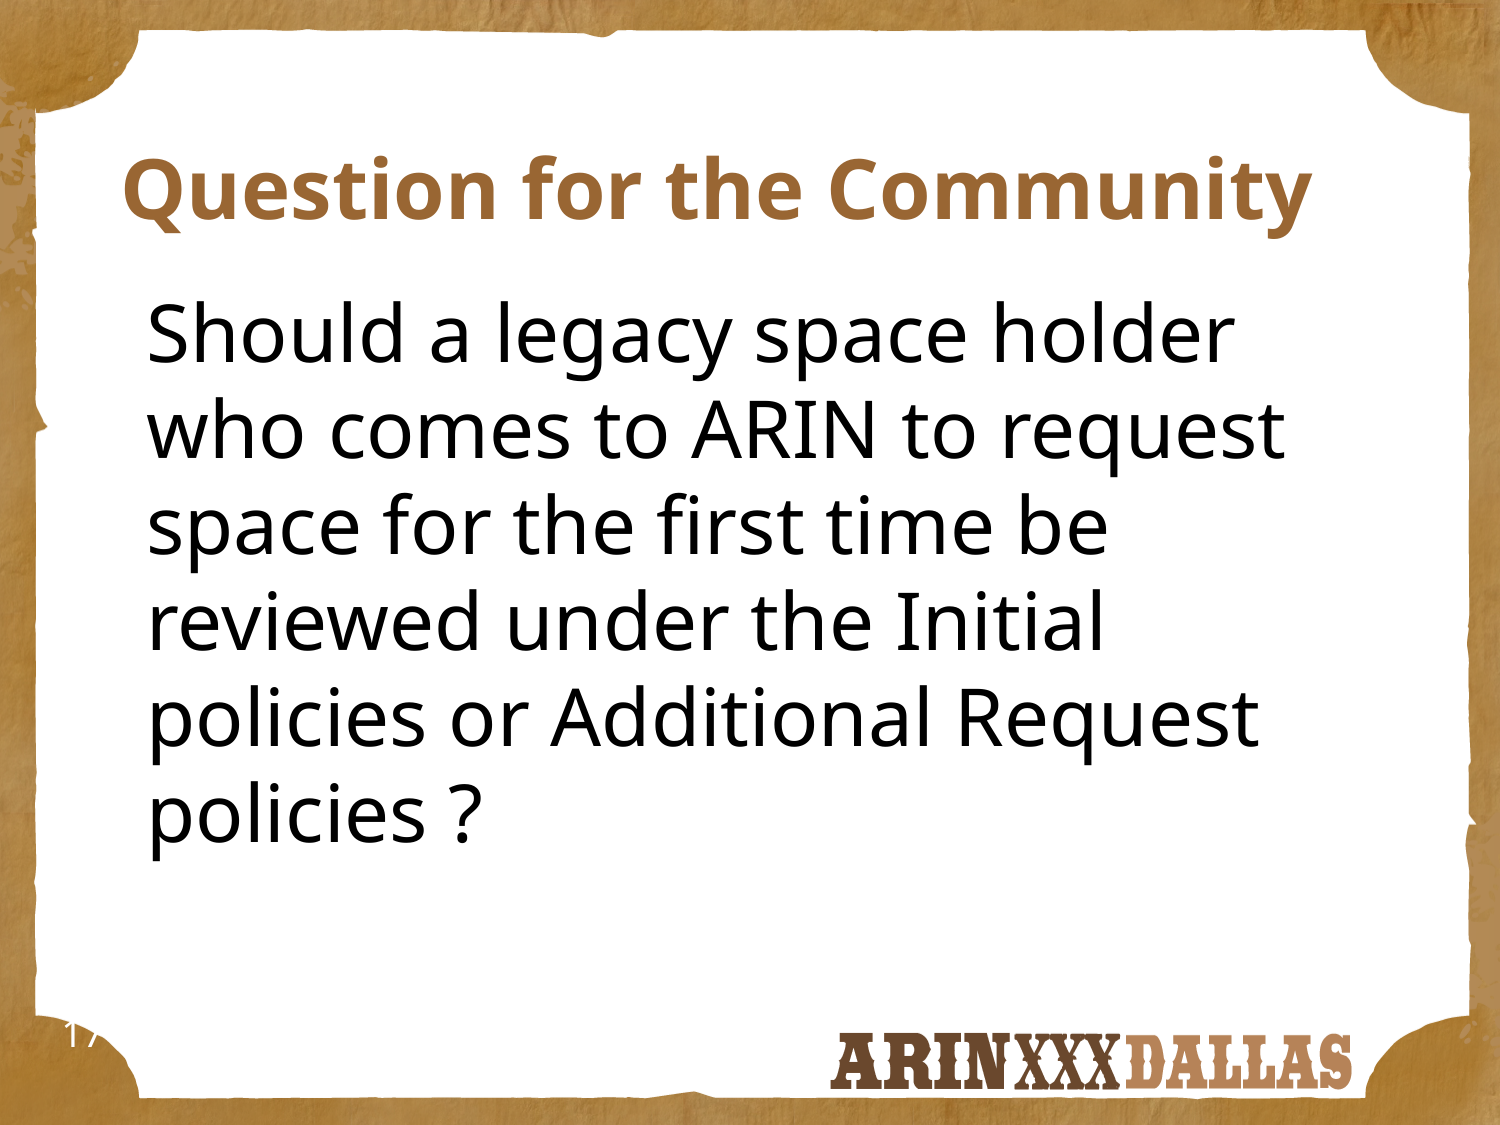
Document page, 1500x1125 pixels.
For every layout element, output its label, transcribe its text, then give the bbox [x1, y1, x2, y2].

title Question for the Community [105, 97, 1394, 275]
picture [0, 0, 1500, 1125]
slide_number 17 [46, 1003, 136, 1083]
list Should a legacy space holder who comes to ARIN to request space for the first time be reviewed under the Initial policies or Additional Request policies ? [131, 275, 1394, 963]
